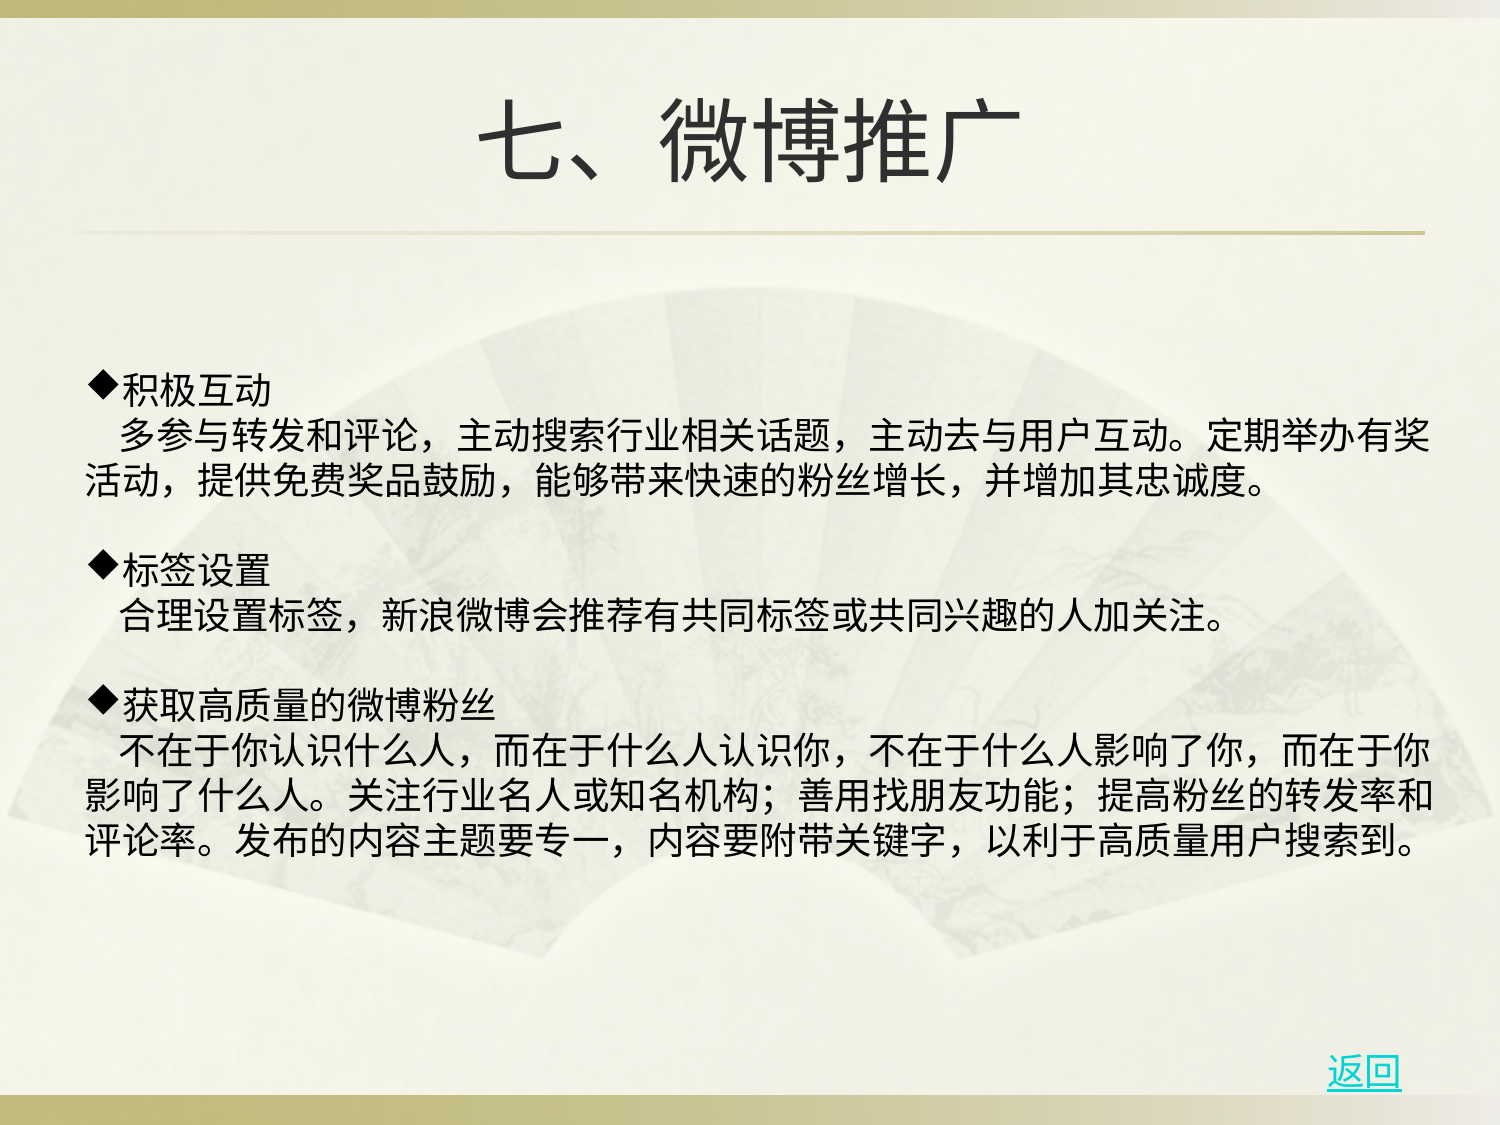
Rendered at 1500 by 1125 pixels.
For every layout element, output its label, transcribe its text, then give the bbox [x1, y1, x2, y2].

text_box 积极互动 多参与转发和评论，主动搜索行业相关话题，主动去与用户互动。定期举办有奖活动，提供免费奖品鼓励，能够带来快速的粉丝增长，并增加其忠诚度。 标签设置 合理设置标签，新浪微博会推荐有共同标签或共同兴趣的人加关注。 获取高质量的微博粉丝 不在于你认识什么人，而在于什么人认识你，不在于什么人影响了你，而在于你影响了什么人。关注行业名人或知名机构；善用找朋友功能；提高粉丝的转发率和评论率。发布的内容主题要专一，内容要附带关键字，以利于高质量用户搜索到。 [70, 269, 1454, 915]
title 七、微博推广 [75, 45, 1425, 233]
text_box 返回 [1312, 1040, 1442, 1110]
